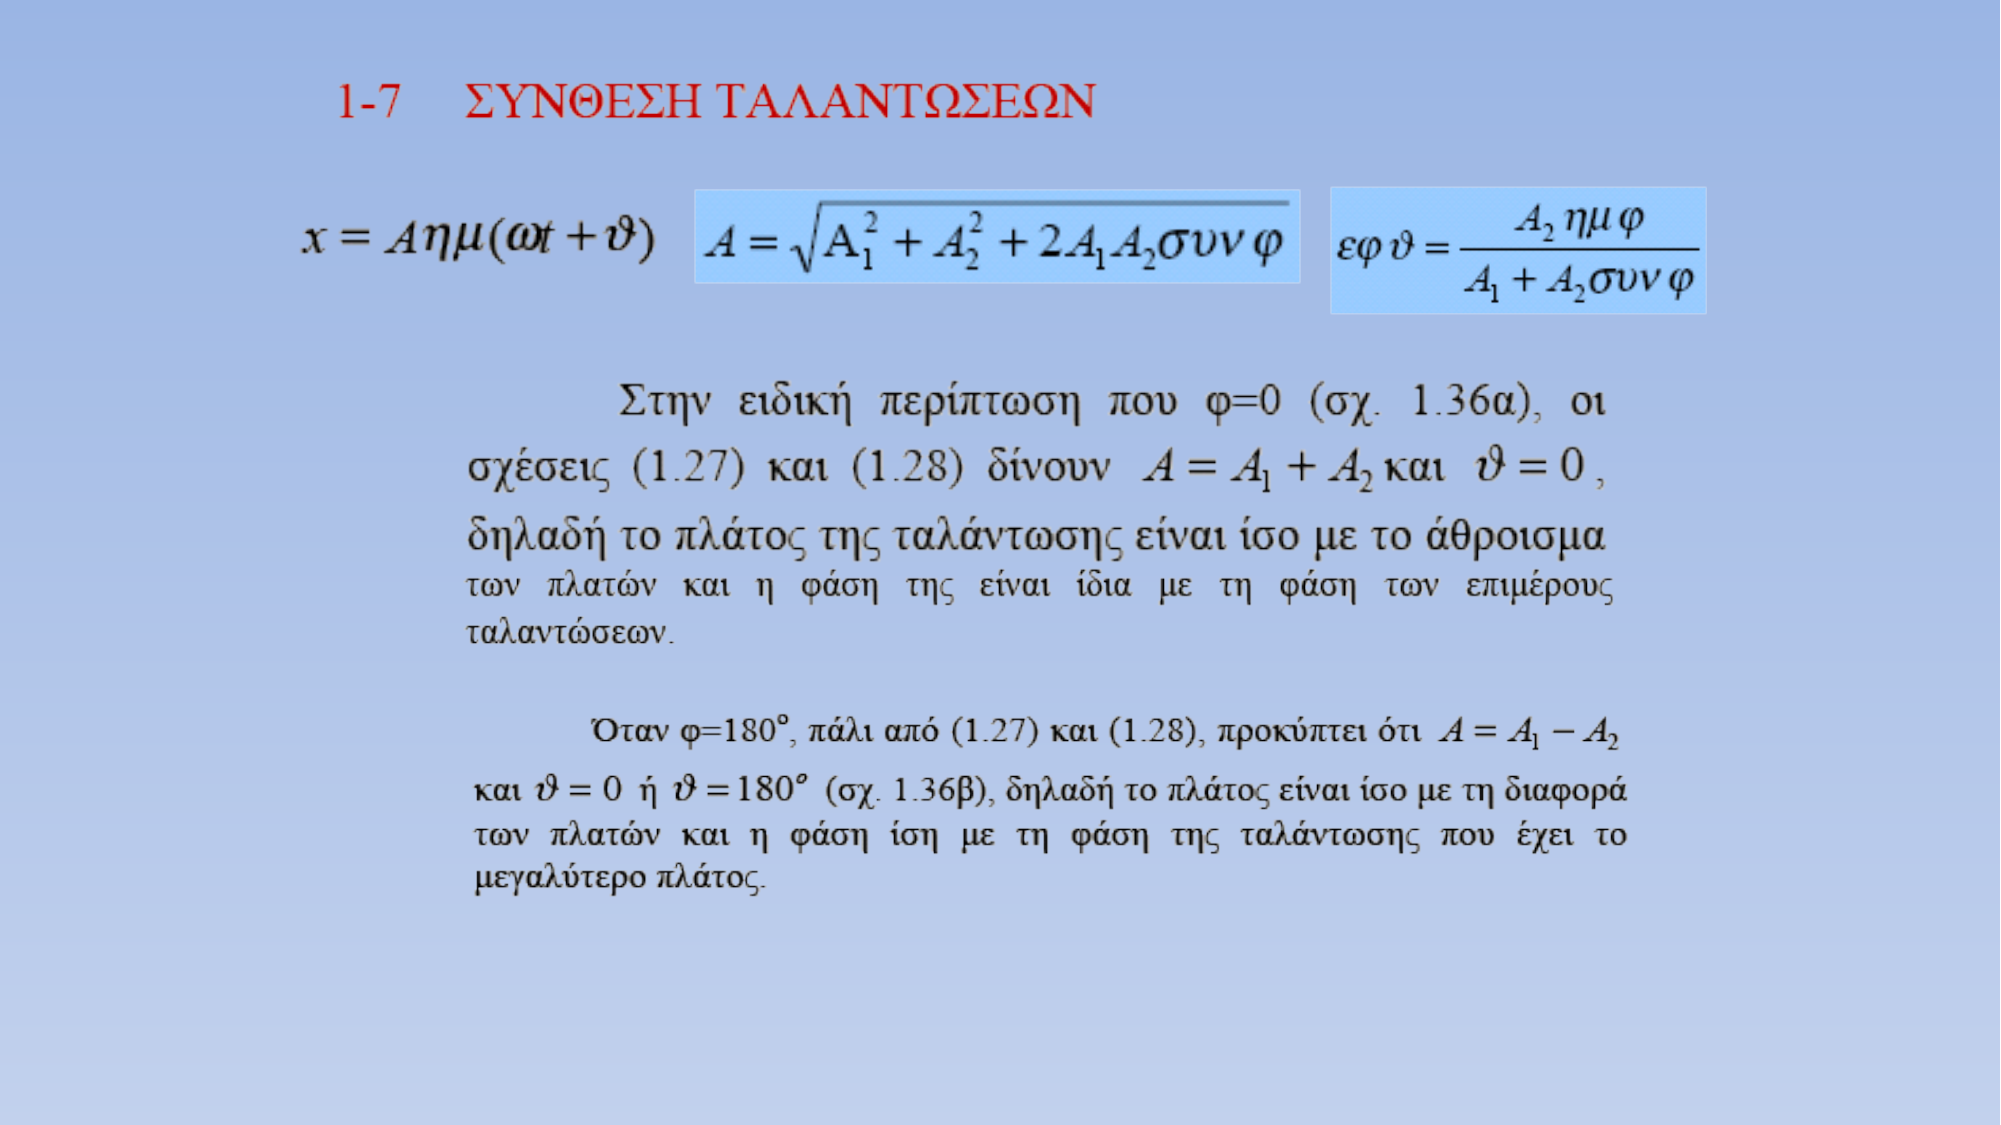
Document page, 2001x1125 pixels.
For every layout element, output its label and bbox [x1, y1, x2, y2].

picture [680, 172, 1716, 337]
text_box [680, 172, 1317, 310]
text_box [456, 373, 1627, 670]
text_box [279, 196, 675, 279]
text_box [456, 703, 1645, 918]
picture [326, 66, 1107, 147]
